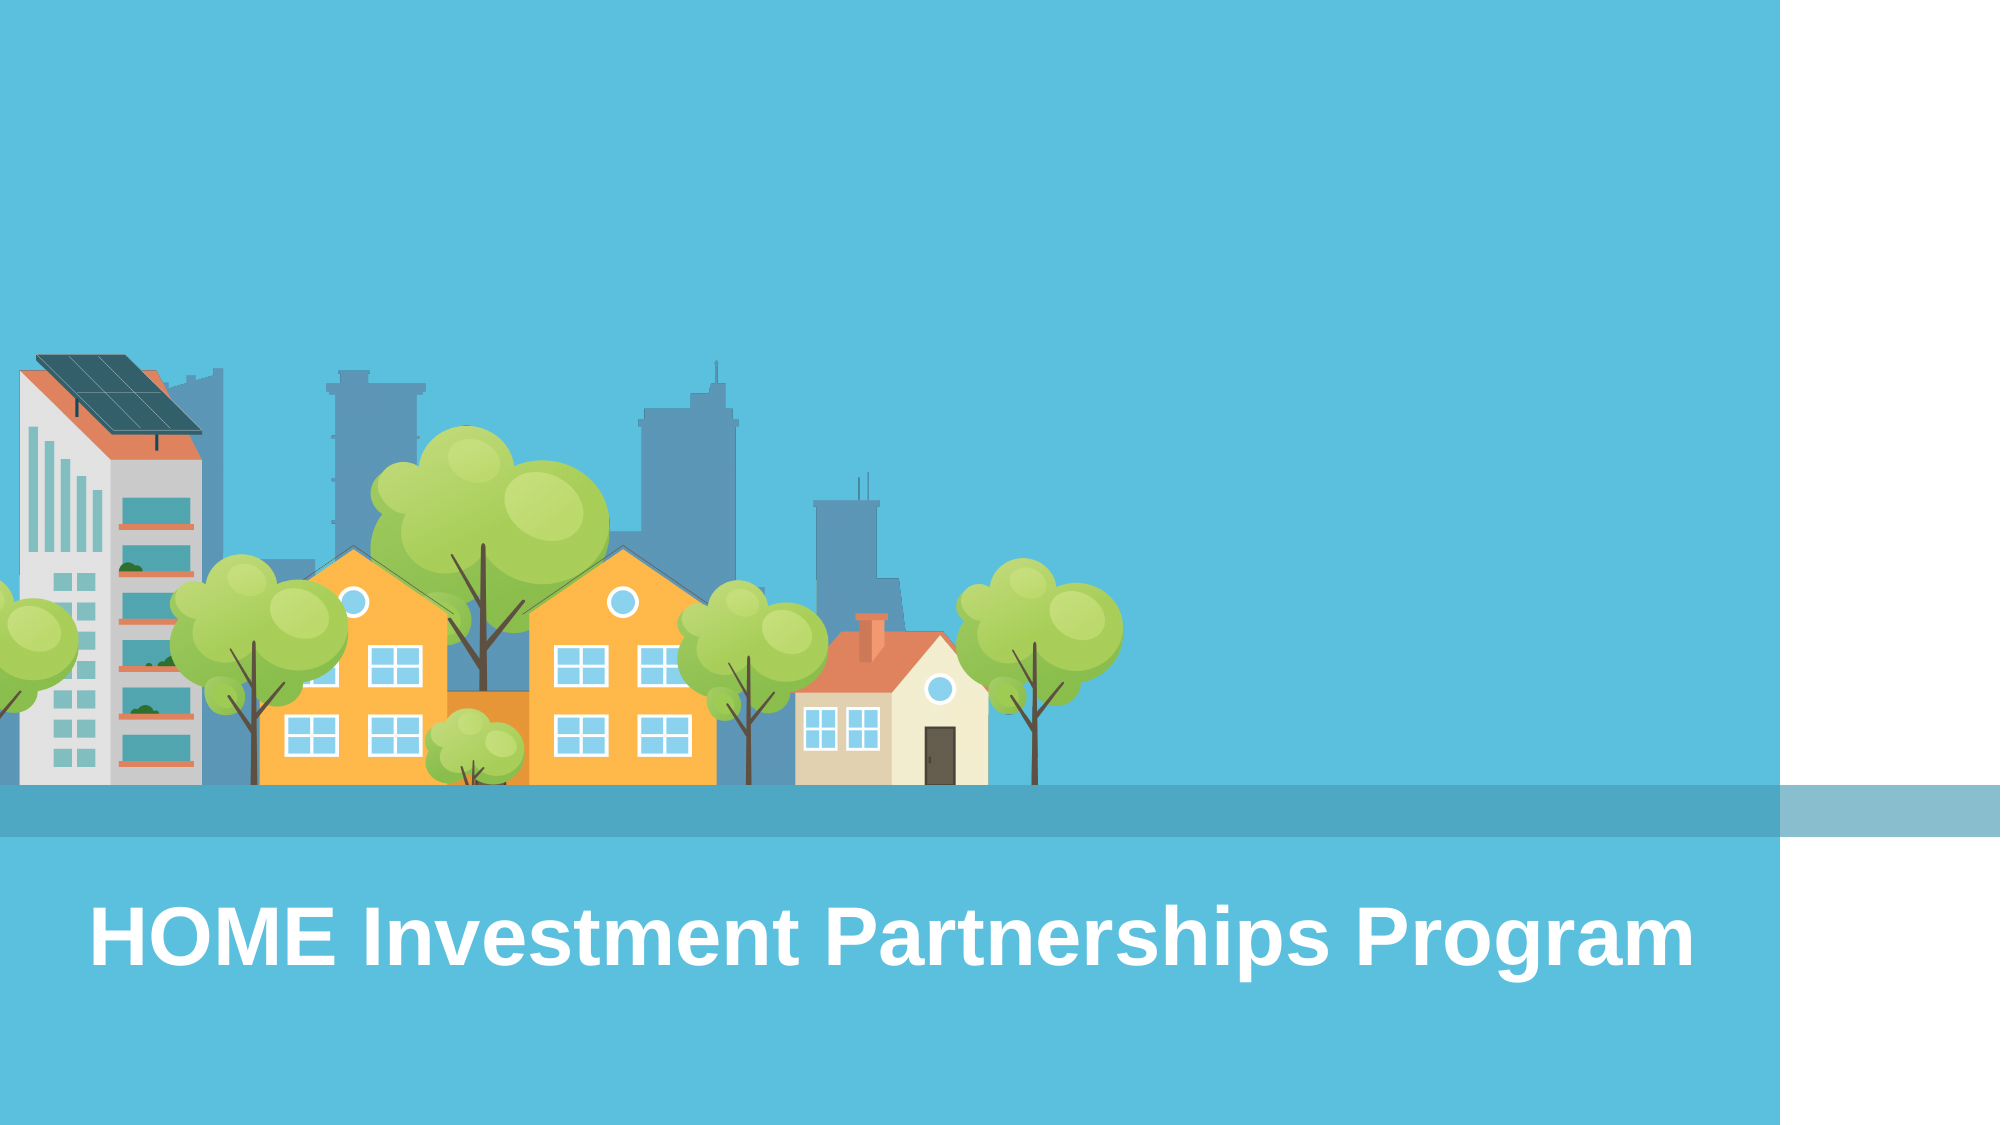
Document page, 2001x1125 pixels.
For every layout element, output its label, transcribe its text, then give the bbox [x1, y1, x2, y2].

title HOME Investment Partnerships Program [73, 870, 1750, 991]
